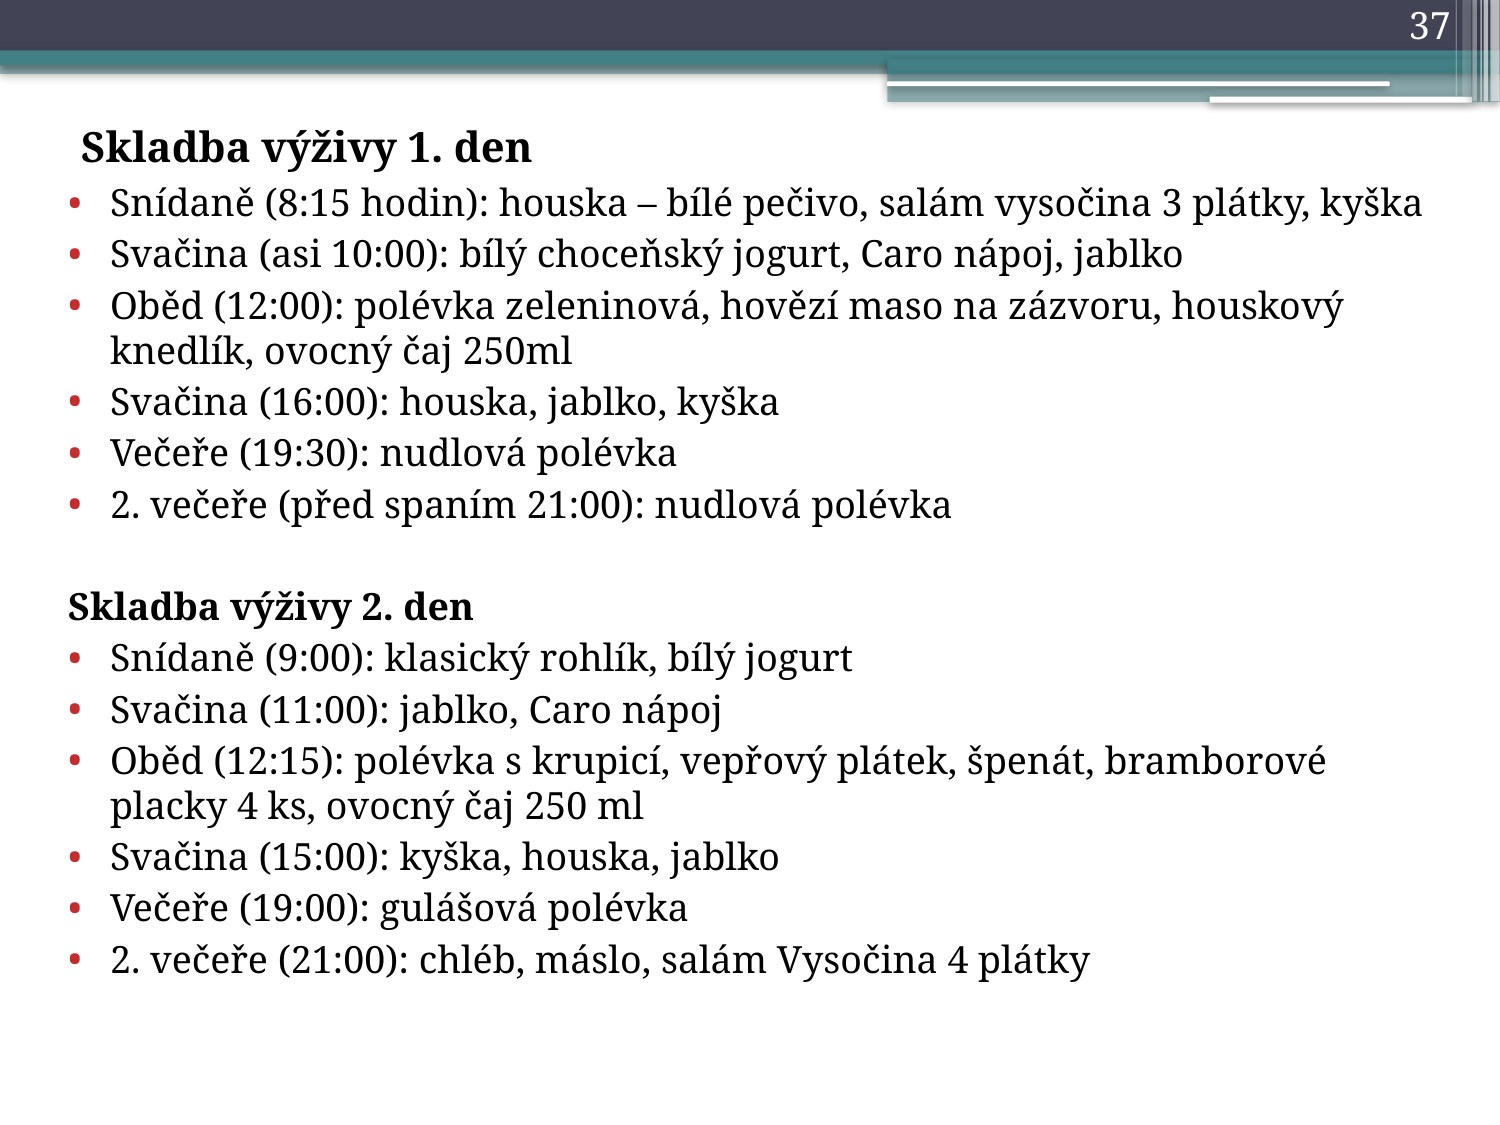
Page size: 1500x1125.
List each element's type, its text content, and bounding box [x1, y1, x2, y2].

slide_number 37 [1340, 0, 1466, 61]
list Skladba výživy 1. den Snídaně (8:15 hodin): houska – bílé pečivo, salám vysočina 3 plátky, kyška Svačina (asi 10:00): bílý choceňský jogurt, Caro nápoj, jablko Oběd (12:00): polévka zeleninová, hovězí maso na zázvoru, houskový knedlík, ovocný čaj 250ml Svačina (16:00): houska, jablko, kyška Večeře (19:30): nudlová polévka 2. večeře (před spaním 21:00): nudlová polévka Skladba výživy 2. den Snídaně (9:00): klasický rohlík, bílý jogurt Svačina (11:00): jablko, Caro nápoj Oběd (12:15): polévka s krupicí, vepřový plátek, špenát, bramborové placky 4 ks, ovocný čaj 250 ml Svačina (15:00): kyška, houska, jablko Večeře (19:00): gulášová polévka 2. večeře (21:00): chléb, máslo, salám Vysočina 4 plátky [34, 105, 1466, 1079]
